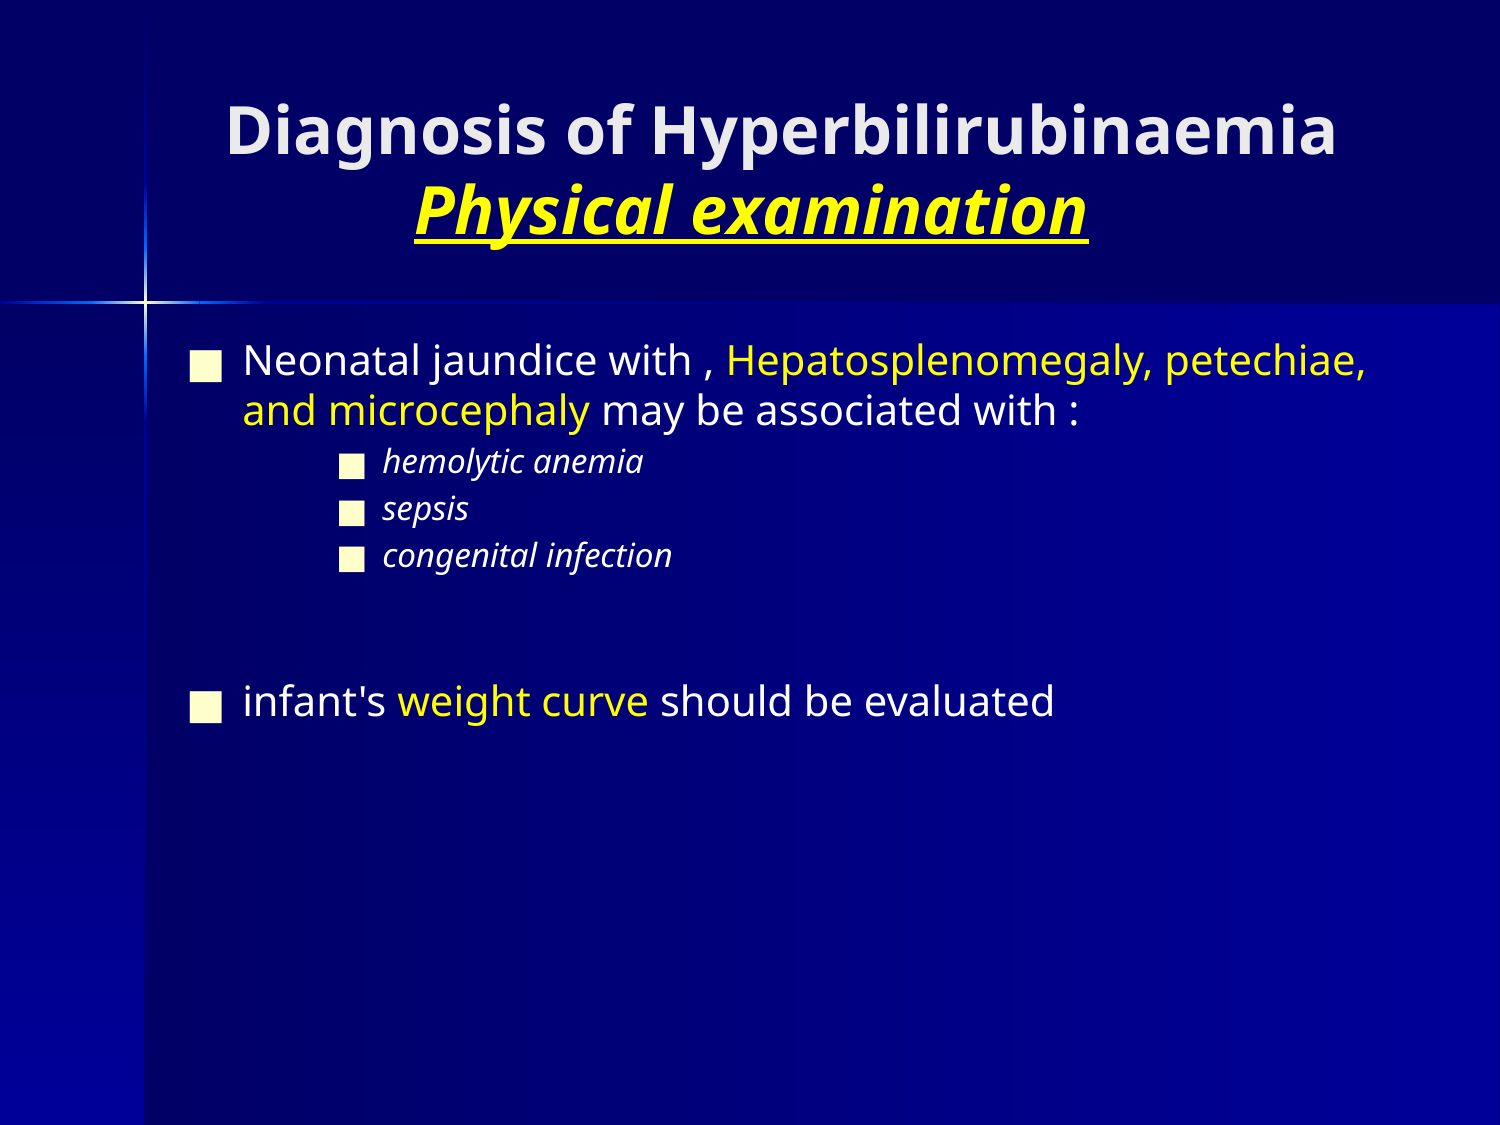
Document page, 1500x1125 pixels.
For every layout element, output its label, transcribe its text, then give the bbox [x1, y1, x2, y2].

list Neonatal jaundice with , Hepatosplenomegaly, petechiae, and microcephaly may be associated with : hemolytic anemia sepsis congenital infection infant's weight curve should be evaluated [171, 326, 1409, 1002]
title Diagnosis of Hyperbilirubinaemia Physical examination [174, 50, 1413, 285]
